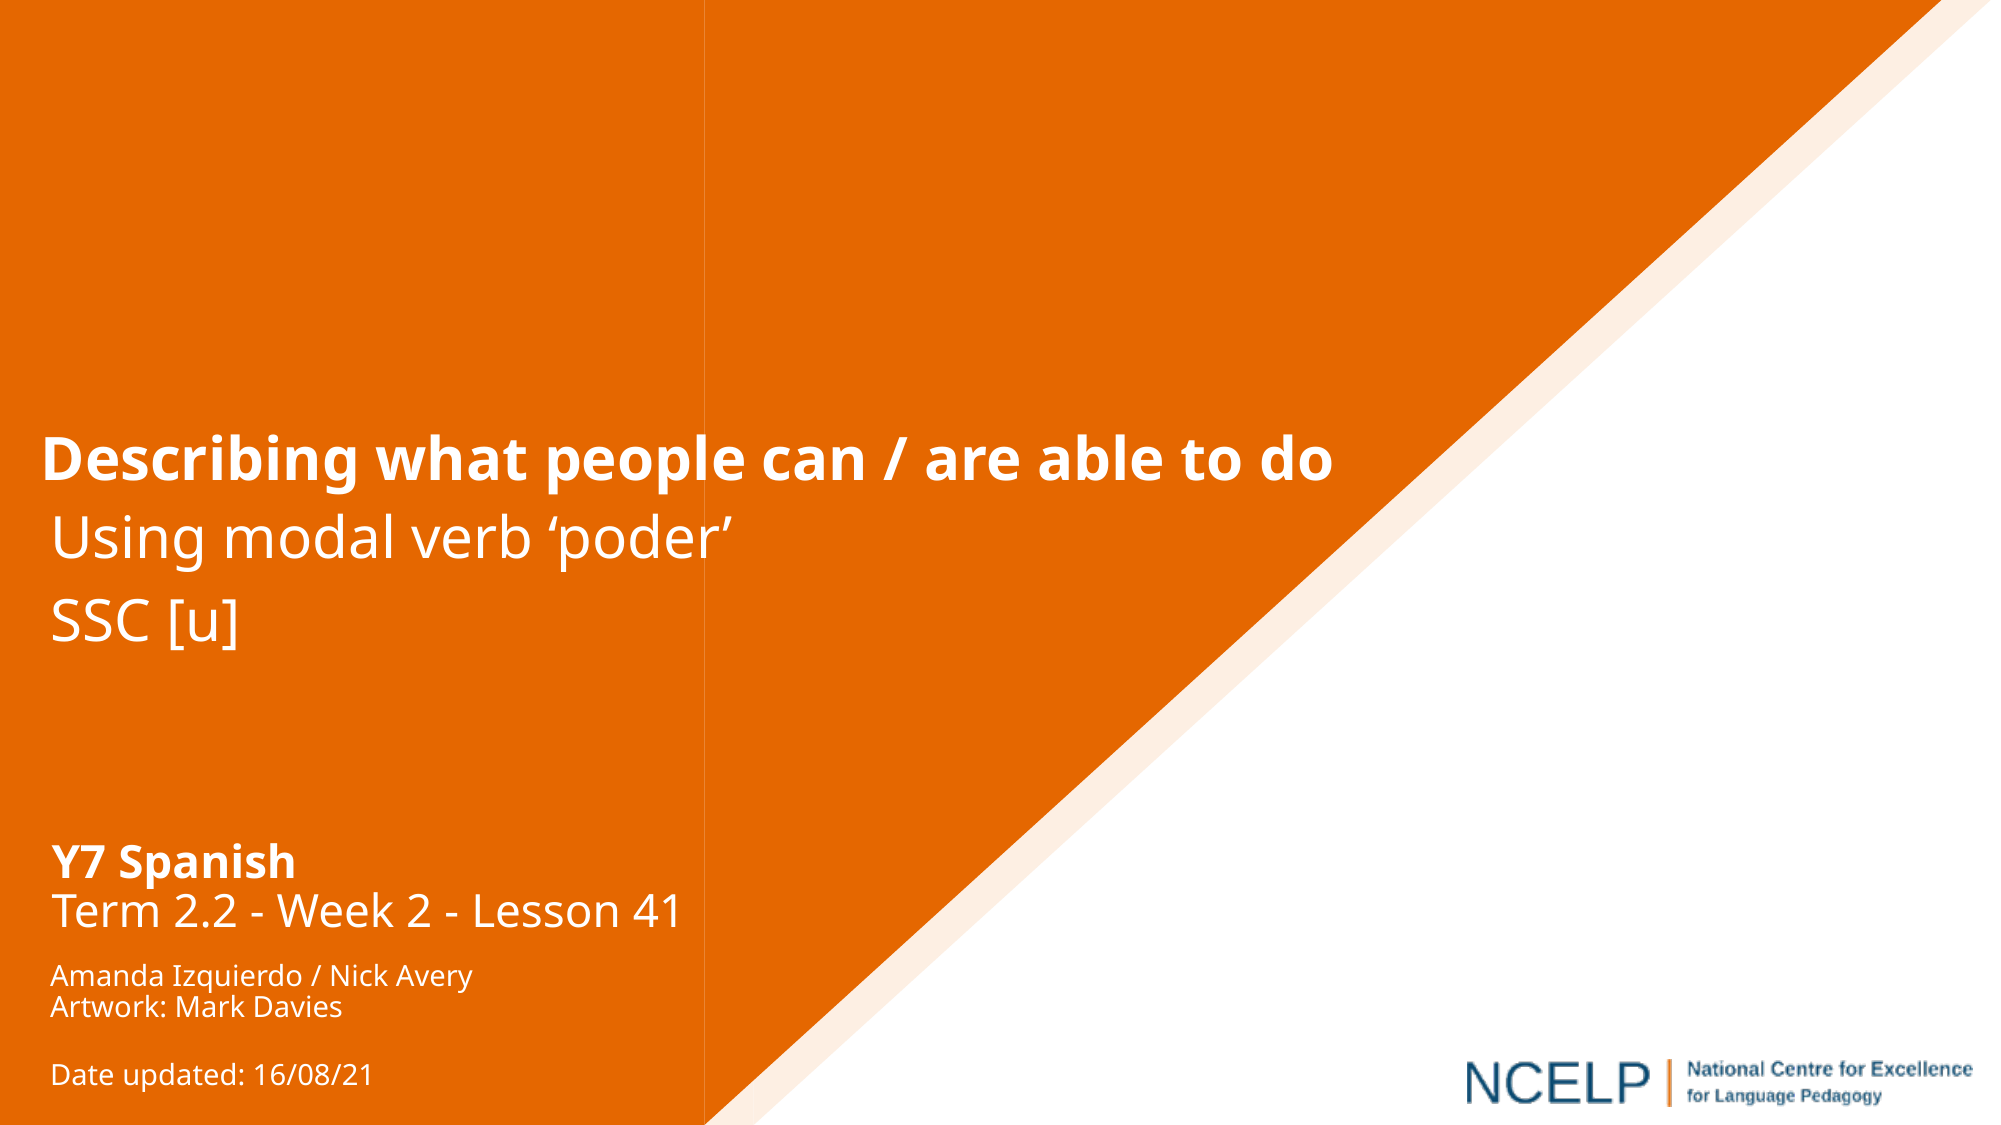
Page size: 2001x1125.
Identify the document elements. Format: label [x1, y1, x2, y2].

picture [1467, 1059, 1973, 1107]
text_box [0, 0, 1991, 1125]
